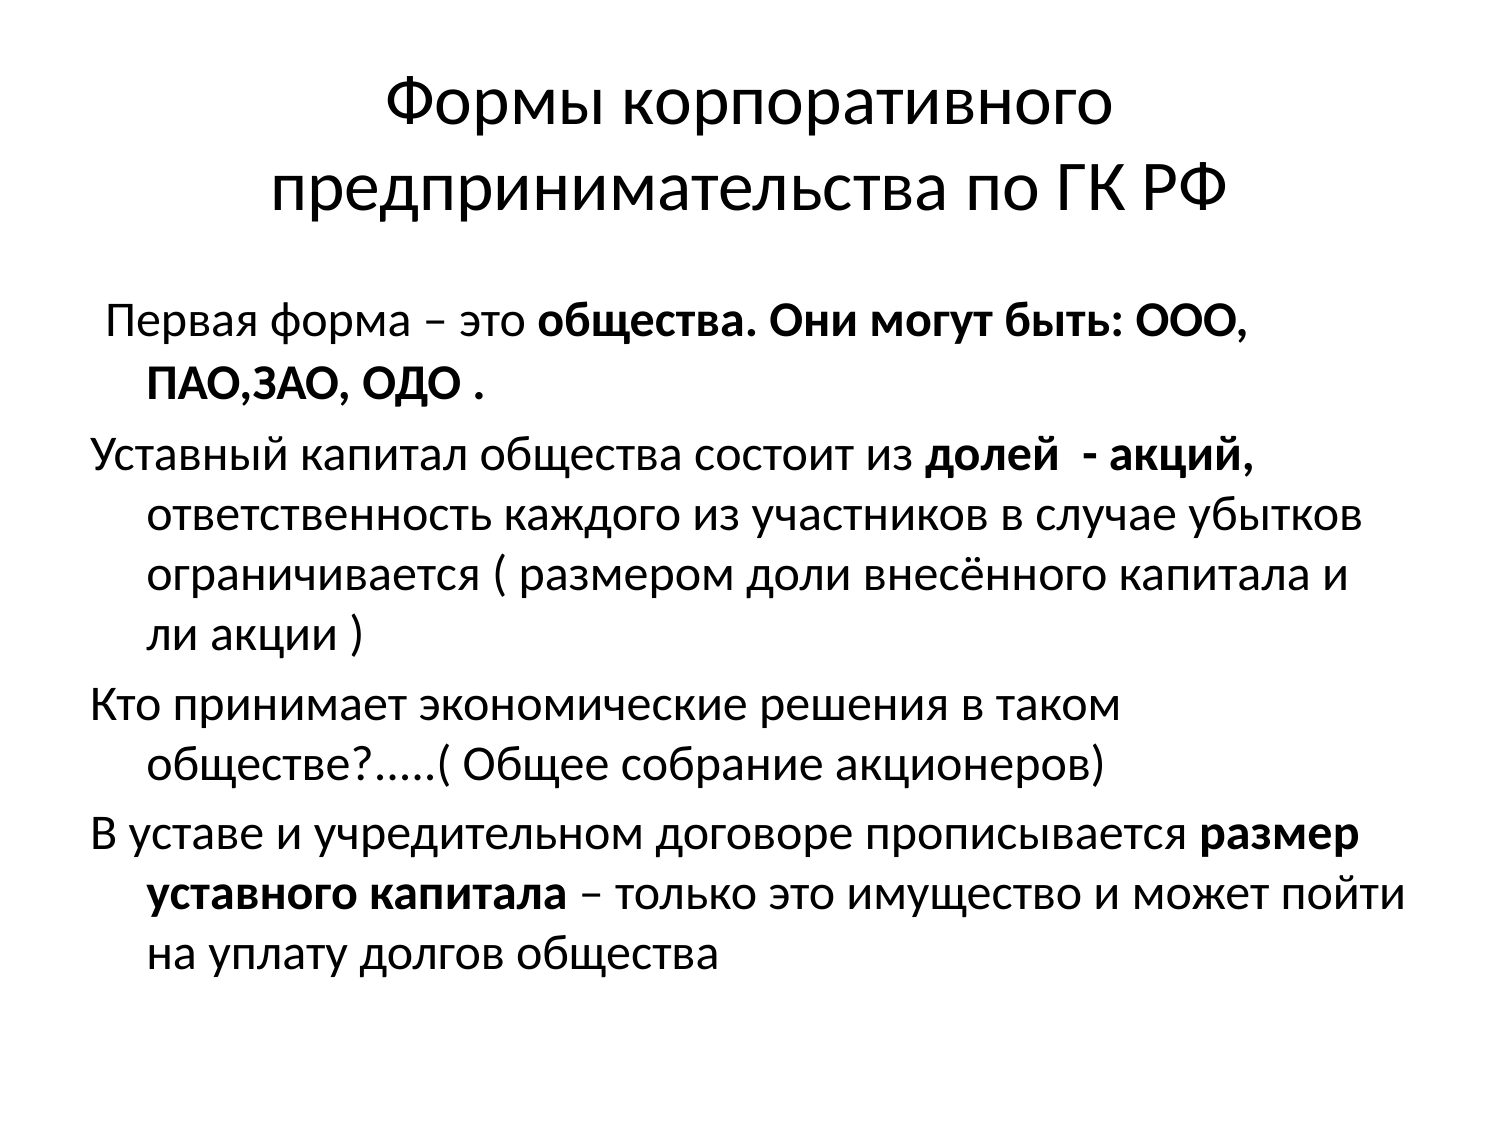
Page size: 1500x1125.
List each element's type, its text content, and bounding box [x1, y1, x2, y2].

list Первая форма – это общества. Они могут быть: ООО, ПАО,ЗАО, ОДО . Уставный капитал общества состоит из долей - акций, ответственность каждого из участников в случае убытков ограничивается ( размером доли внесённого капитала и ли акции ) Кто принимает экономические решения в таком обществе?.....( Общее собрание акционеров) В уставе и учредительном договоре прописывается размер уставного капитала – только это имущество и может пойти на уплату долгов общества [75, 262, 1425, 1005]
title Формы корпоративного предпринимательства по ГК РФ [75, 45, 1425, 233]
